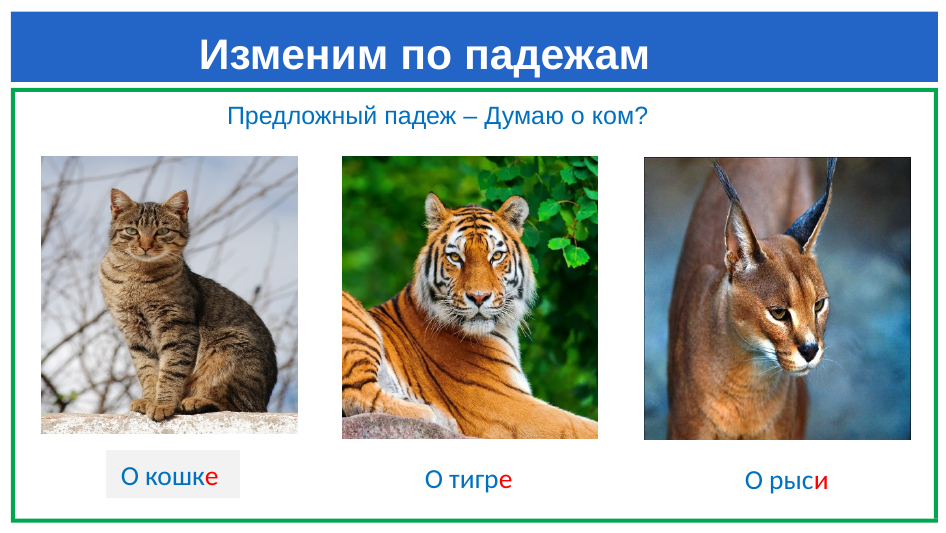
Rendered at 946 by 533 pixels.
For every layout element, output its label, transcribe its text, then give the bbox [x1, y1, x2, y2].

picture [41, 156, 299, 435]
title Изменим по падежам [78, 27, 783, 79]
picture [644, 157, 911, 441]
picture [341, 156, 599, 439]
text_box О кошке [106, 450, 240, 498]
text_box О рыси [729, 454, 850, 503]
text_box О тигре [410, 453, 534, 502]
list Предложный падеж – Думаю о ком? [144, 99, 732, 430]
